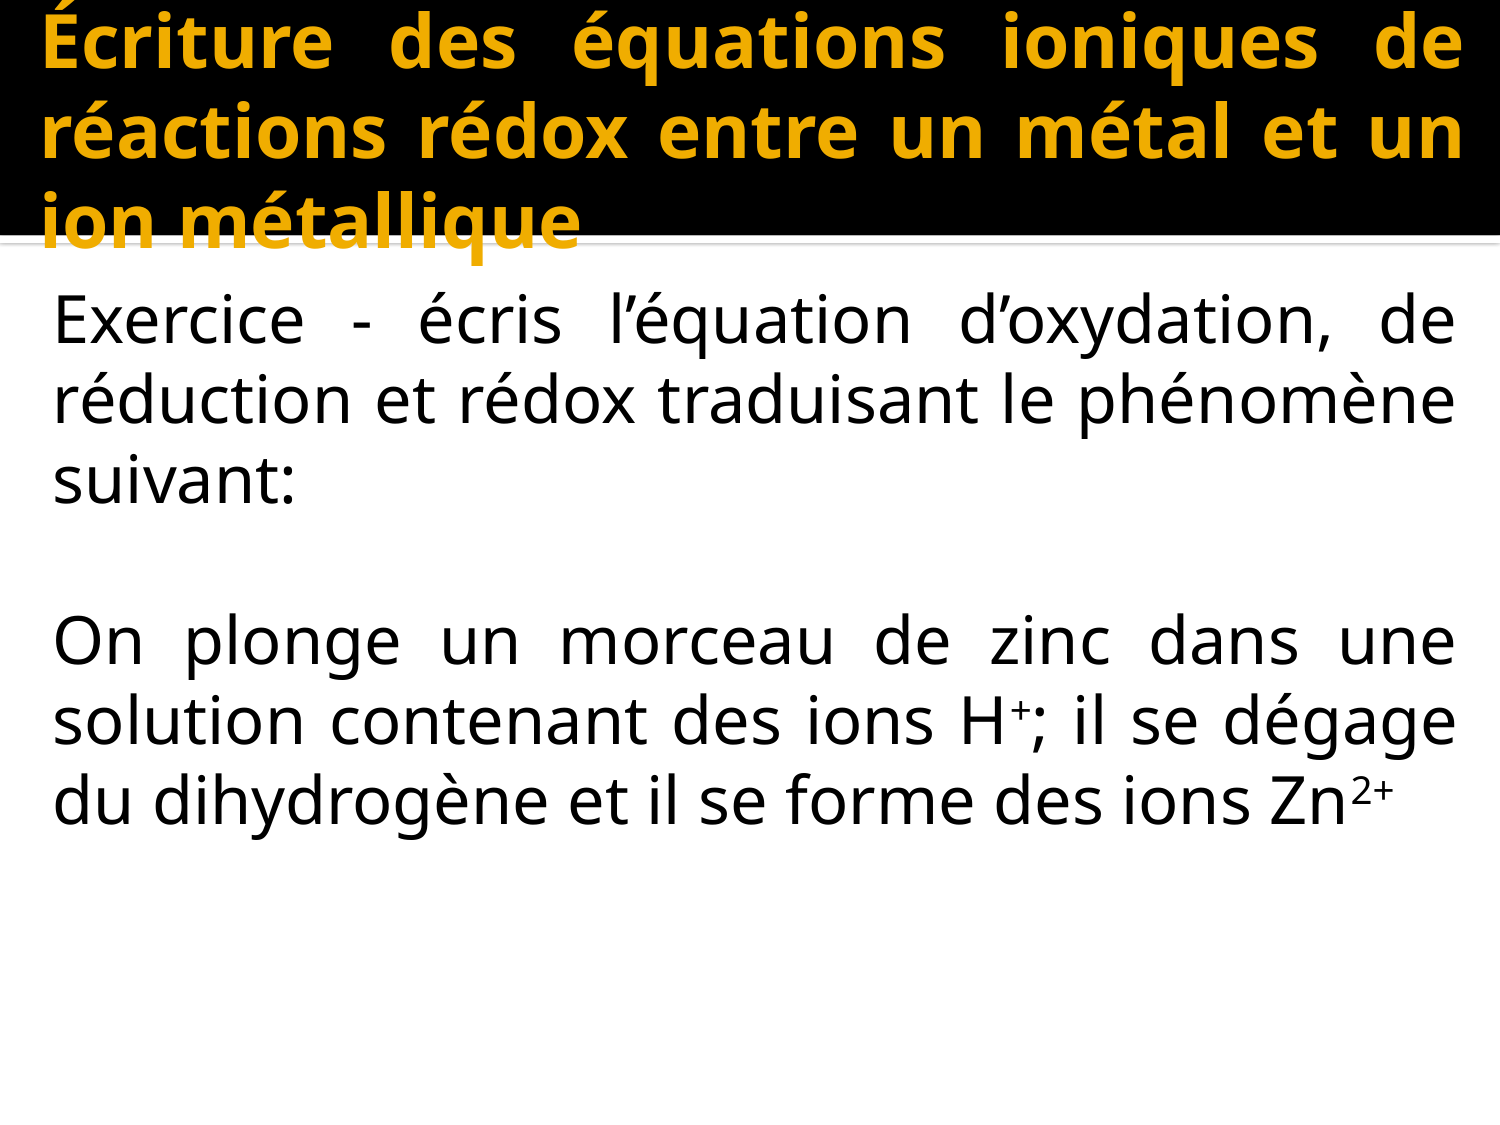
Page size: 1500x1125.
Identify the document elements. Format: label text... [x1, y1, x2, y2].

list Exercice - écris l’équation d’oxydation, de réduction et rédox traduisant le phénomène suivant: On plonge un morceau de zinc dans une solution contenant des ions H+; il se dégage du dihydrogène et il se forme des ions Zn2+ [24, 262, 1474, 1108]
title Écriture des équations ioniques de réactions rédox entre un métal et un ion métallique [24, 25, 1474, 231]
